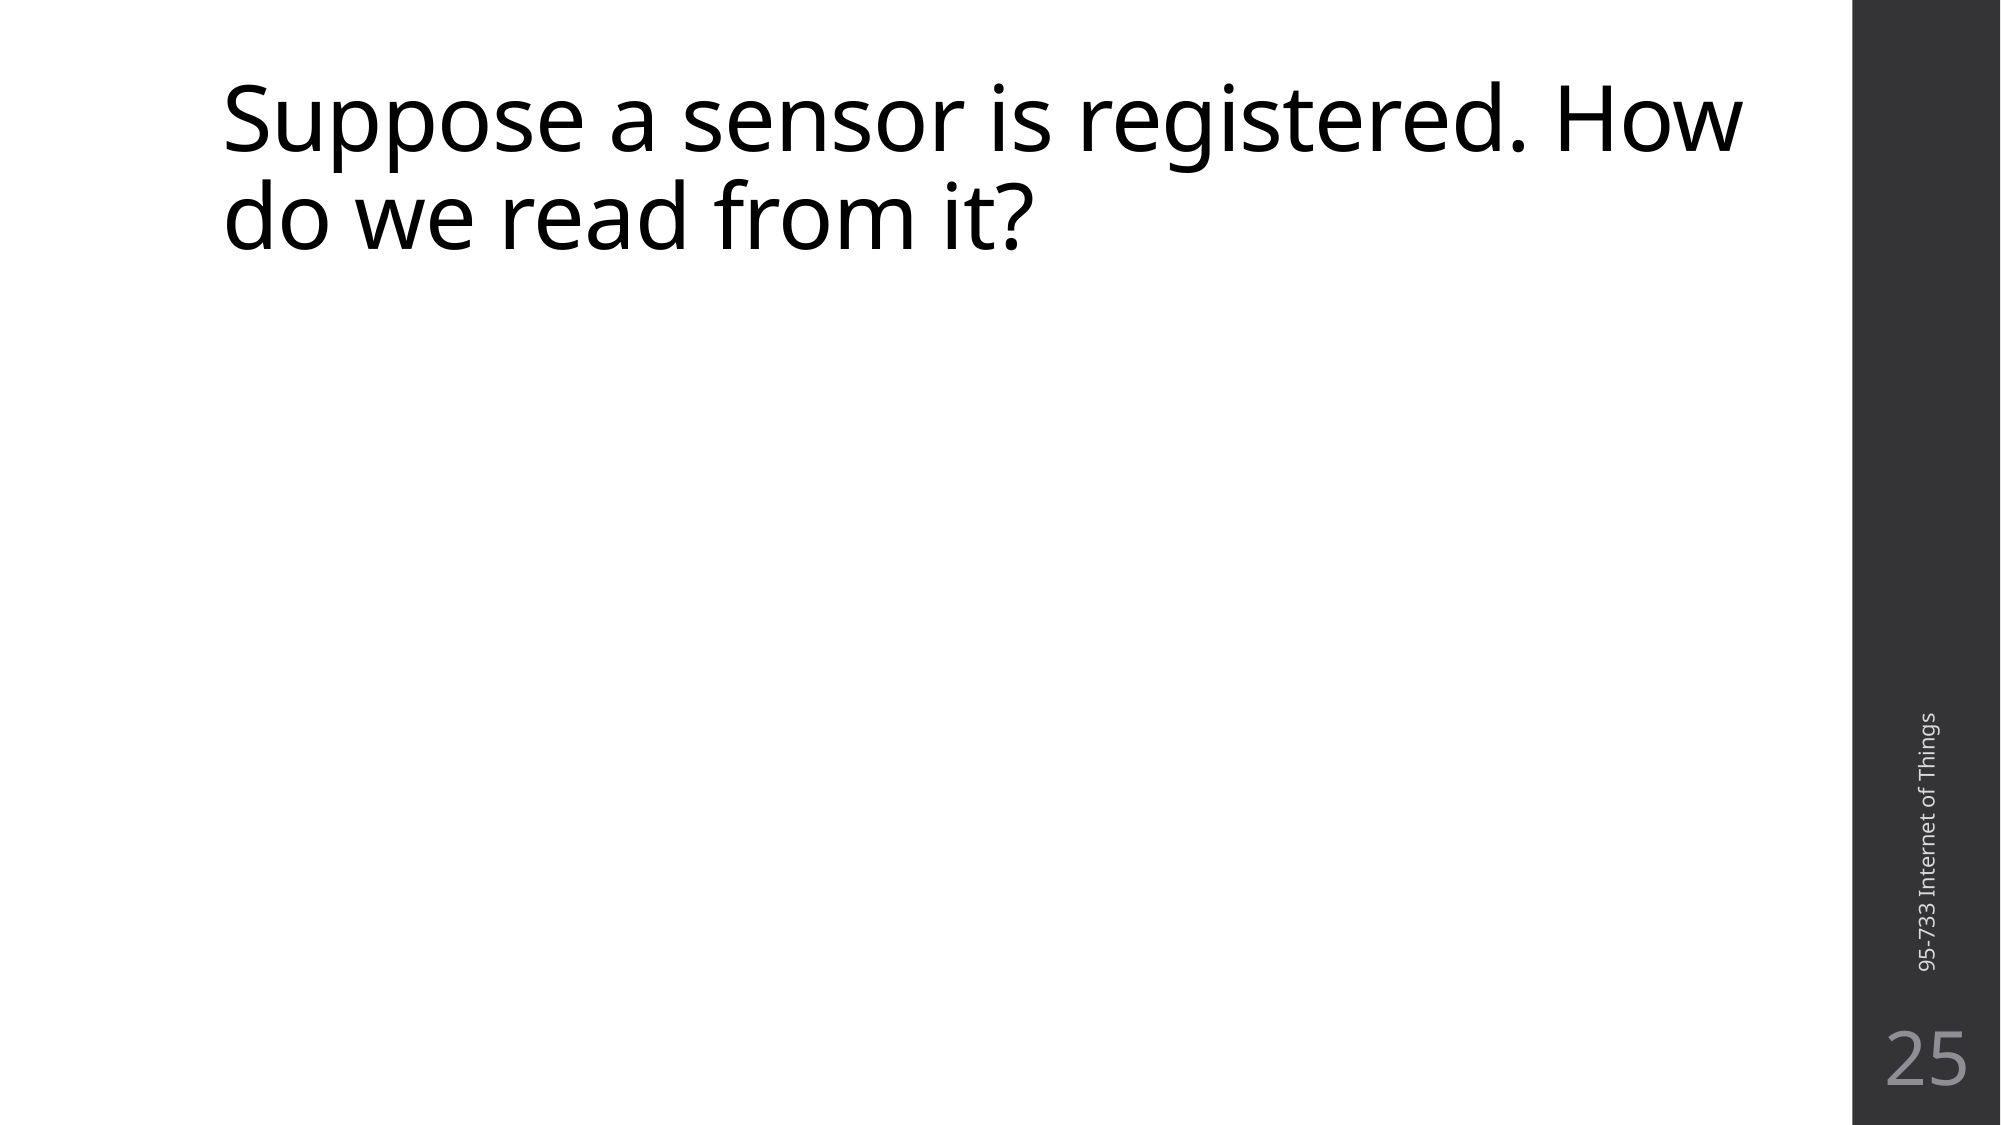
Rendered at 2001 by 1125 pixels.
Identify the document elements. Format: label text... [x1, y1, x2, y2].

footer 95-733 Internet of Things [1897, 400, 1958, 988]
slide_number 25 [1852, 1012, 2000, 1110]
title Suppose a sensor is registered. How do we read from it? [206, 60, 1797, 278]
